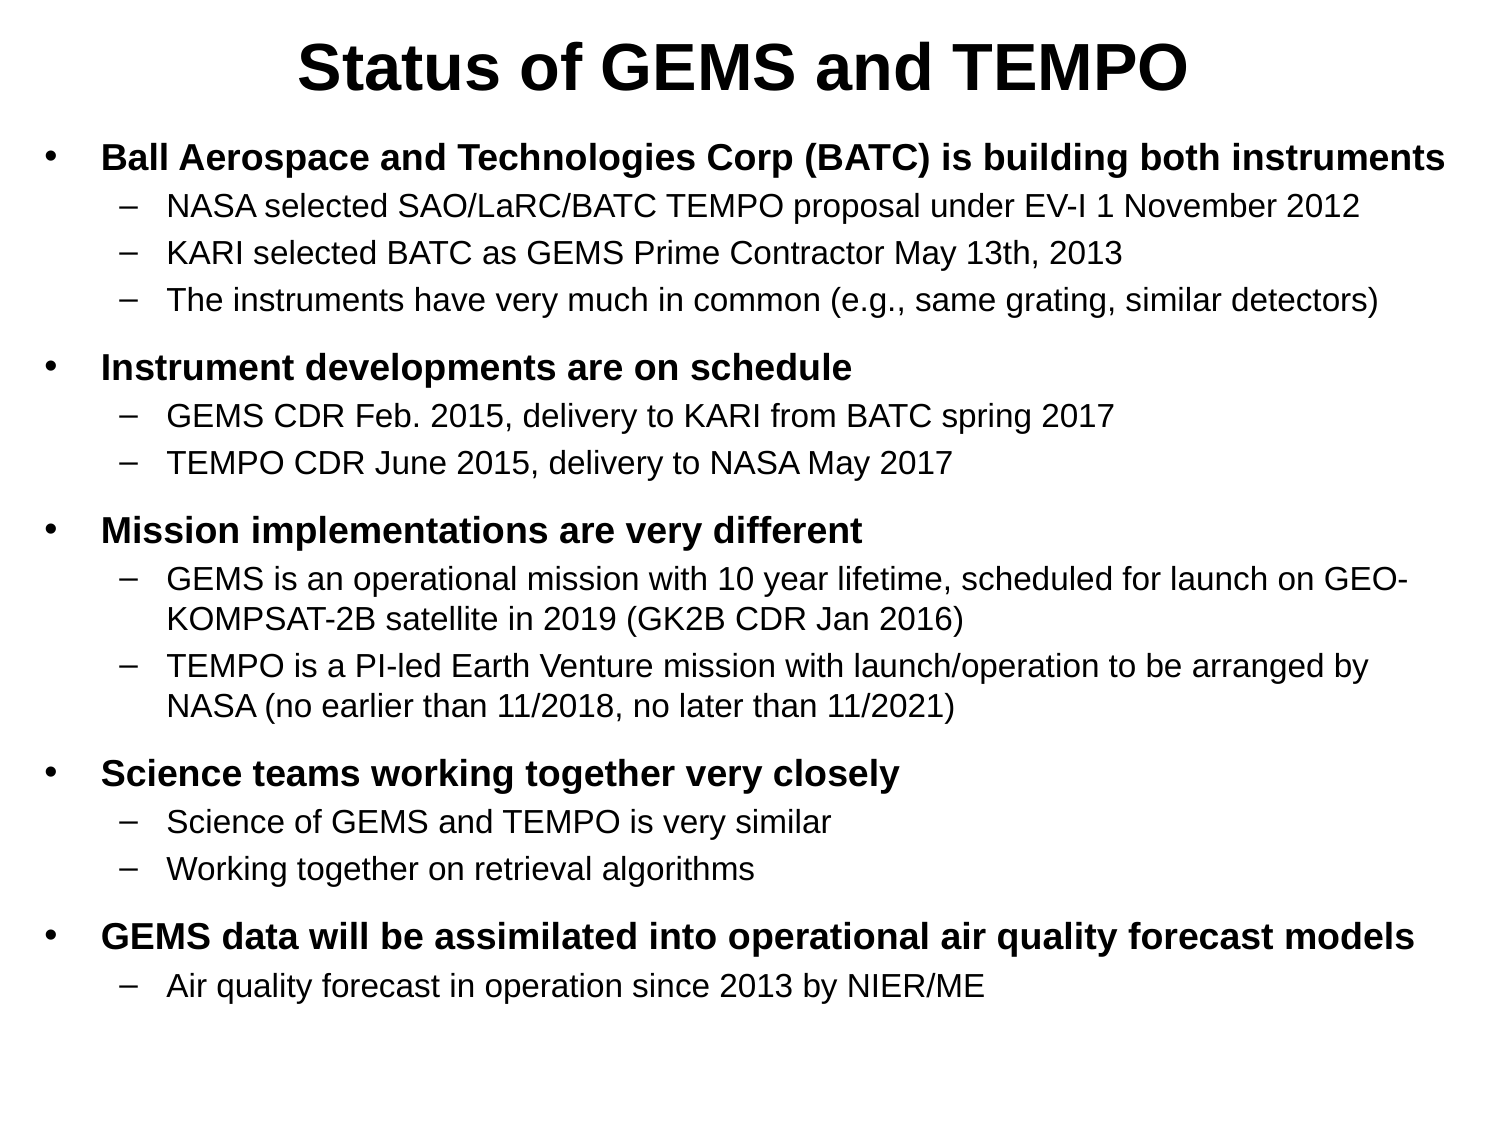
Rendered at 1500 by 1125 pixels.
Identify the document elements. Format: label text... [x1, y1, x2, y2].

list Ball Aerospace and Technologies Corp (BATC) is building both instruments NASA selected SAO/LaRC/BATC TEMPO proposal under EV-I 1 November 2012 KARI selected BATC as GEMS Prime Contractor May 13th, 2013 The instruments have very much in common (e.g., same grating, similar detectors) Instrument developments are on schedule GEMS CDR Feb. 2015, delivery to KARI from BATC spring 2017 TEMPO CDR June 2015, delivery to NASA May 2017 Mission implementations are very different GEMS is an operational mission with 10 year lifetime, scheduled for launch on GEO-KOMPSAT-2B satellite in 2019 (GK2B CDR Jan 2016) TEMPO is a PI-led Earth Venture mission with launch/operation to be arranged by NASA (no earlier than 11/2018, no later than 11/2021) Science teams working together very closely Science of GEMS and TEMPO is very similar Working together on retrieval algorithms GEMS data will be assimilated into operational air quality forecast models Air quality forecast in operation since 2013 by NIER/ME [29, 125, 1467, 1083]
title Status of GEMS and TEMPO [128, 7, 1360, 120]
